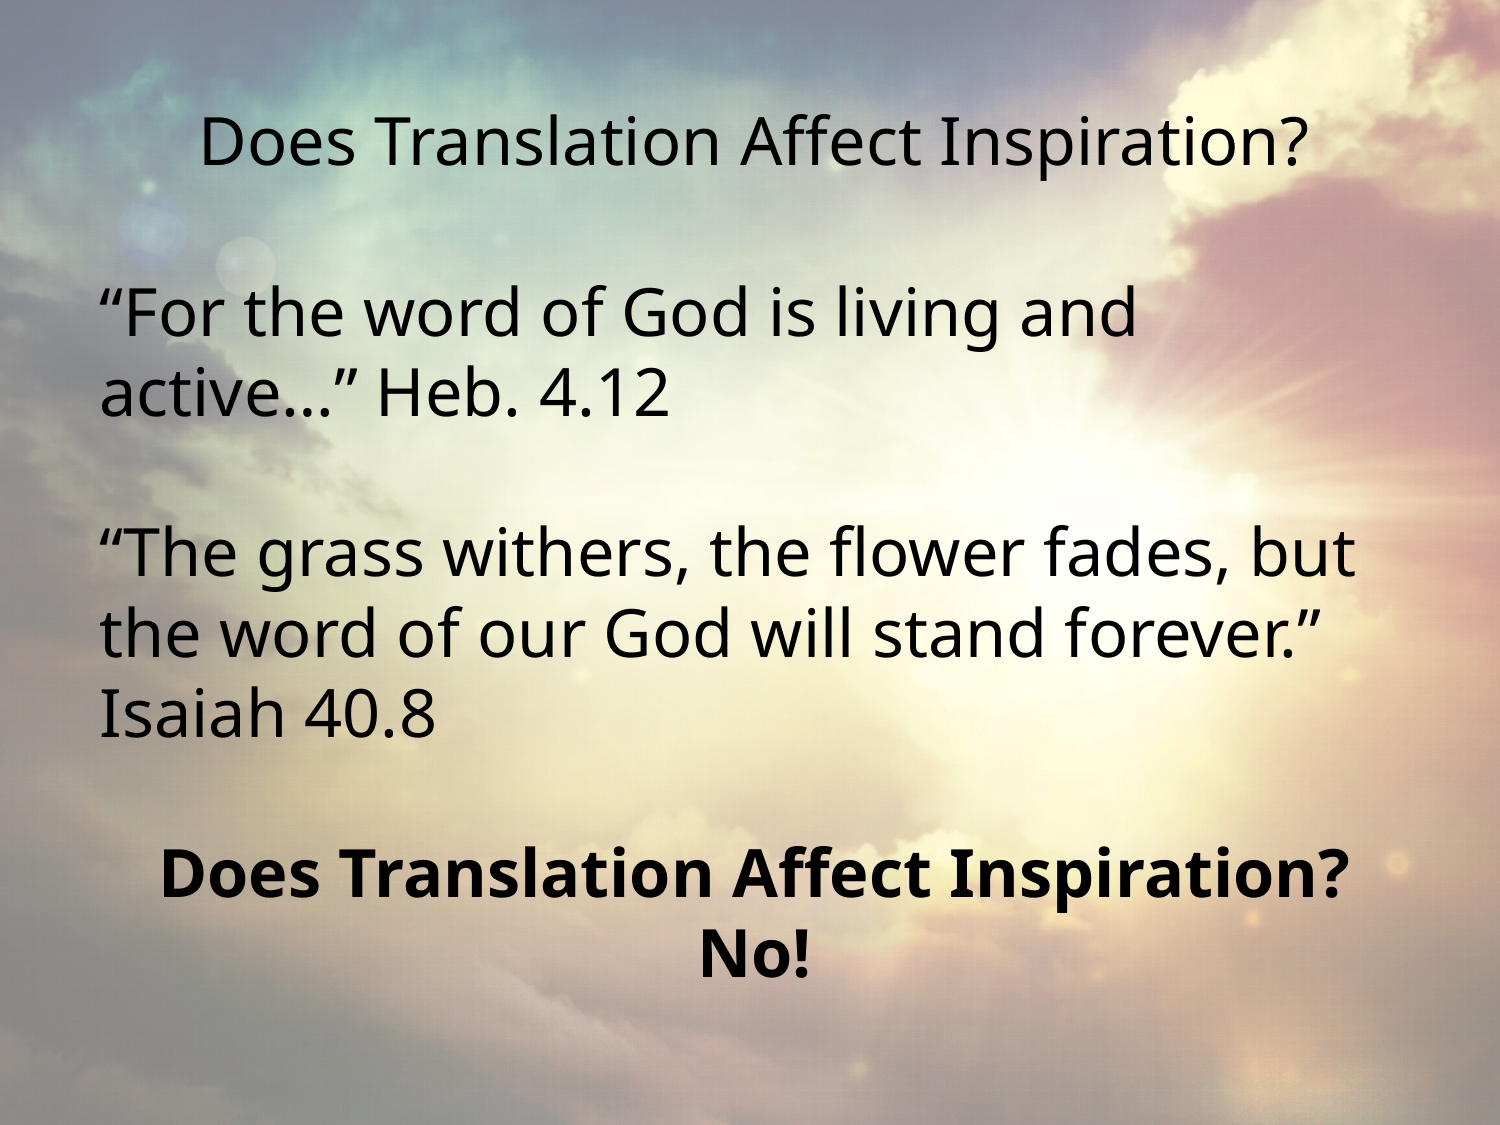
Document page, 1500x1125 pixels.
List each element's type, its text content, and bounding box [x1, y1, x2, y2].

title Does Translation Affect Inspiration? [0, 45, 1500, 233]
list “For the word of God is living and active…” Heb. 4.12 “The grass withers, the flower fades, but the word of our God will stand forever.” Isaiah 40.8 Does Translation Affect Inspiration? No! [75, 262, 1425, 1098]
